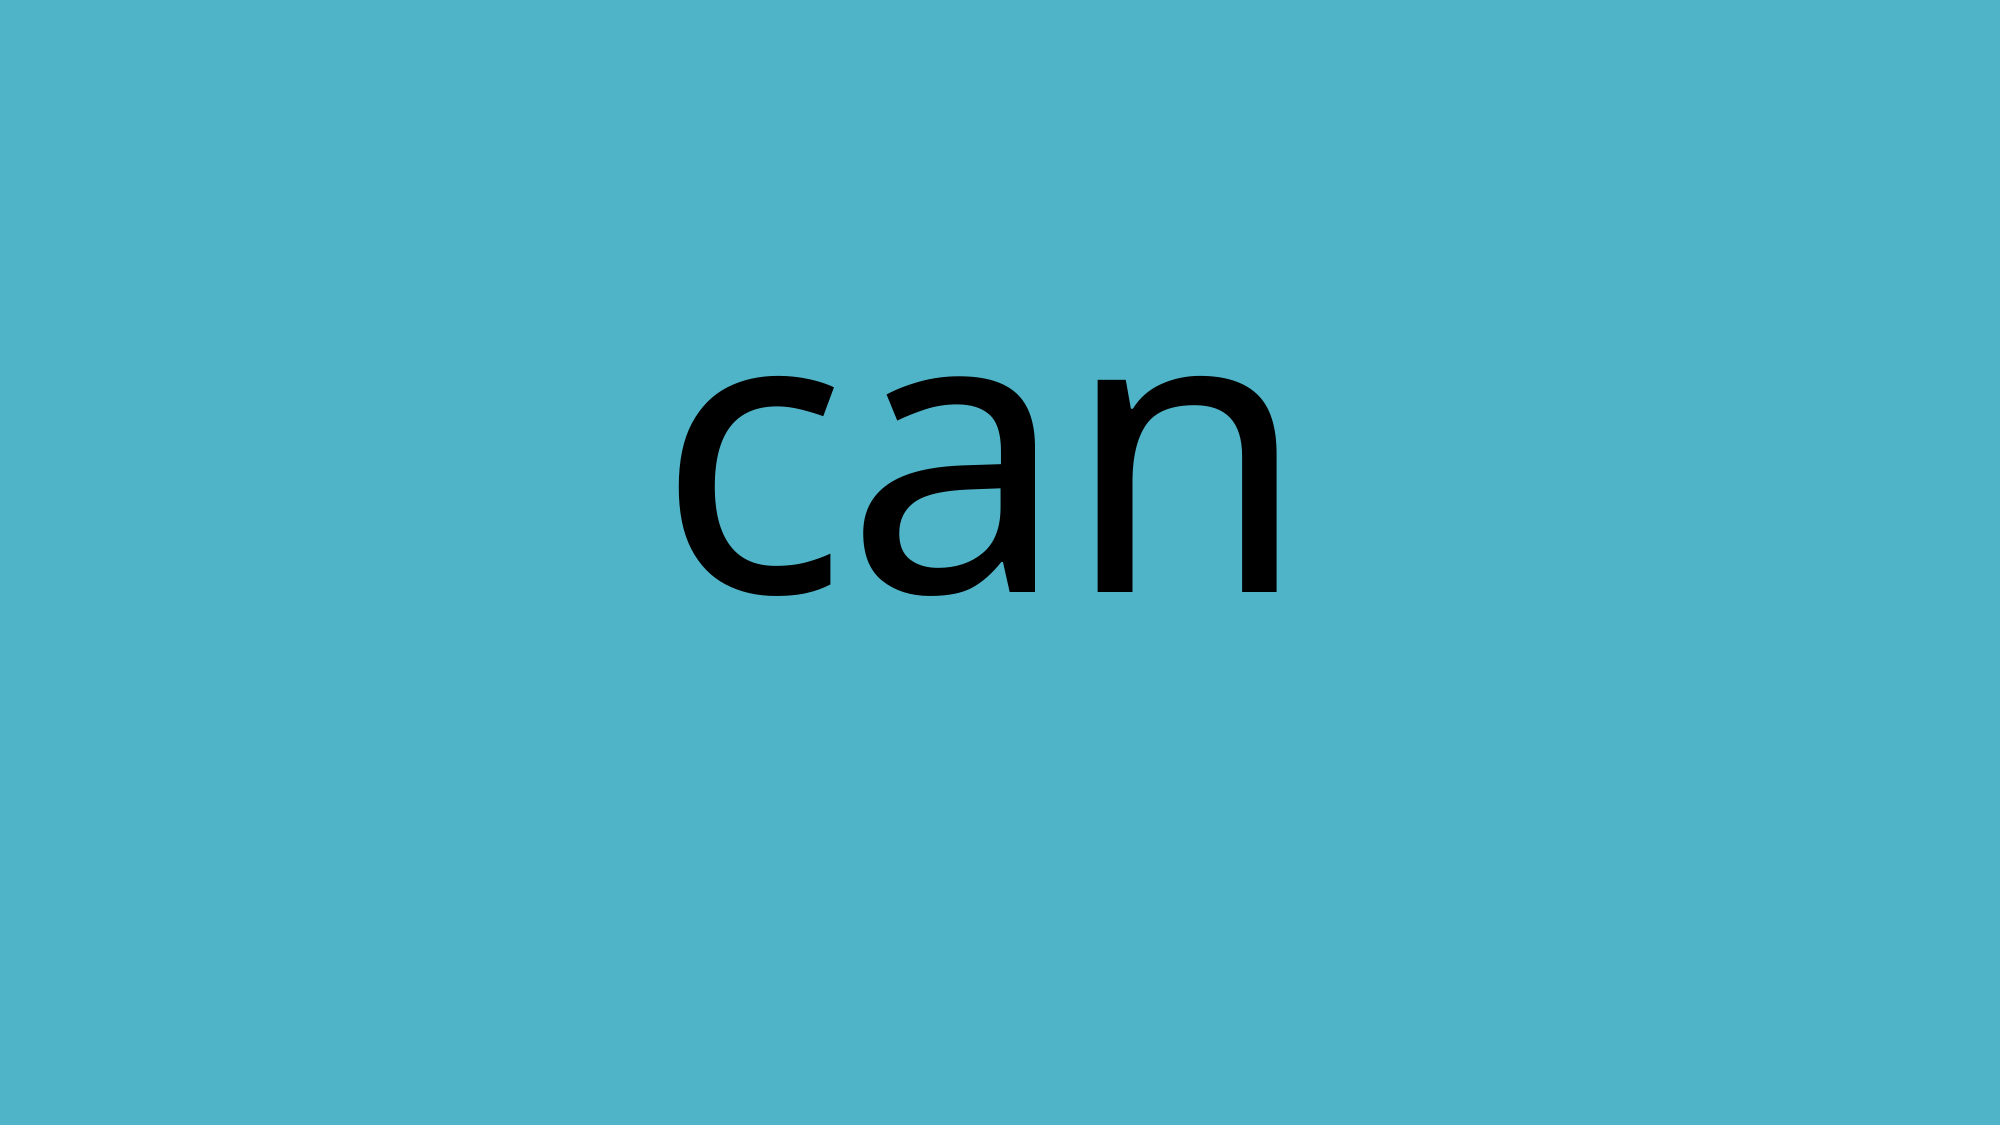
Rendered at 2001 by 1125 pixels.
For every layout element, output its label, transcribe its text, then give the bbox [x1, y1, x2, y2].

title can [98, 126, 1868, 677]
